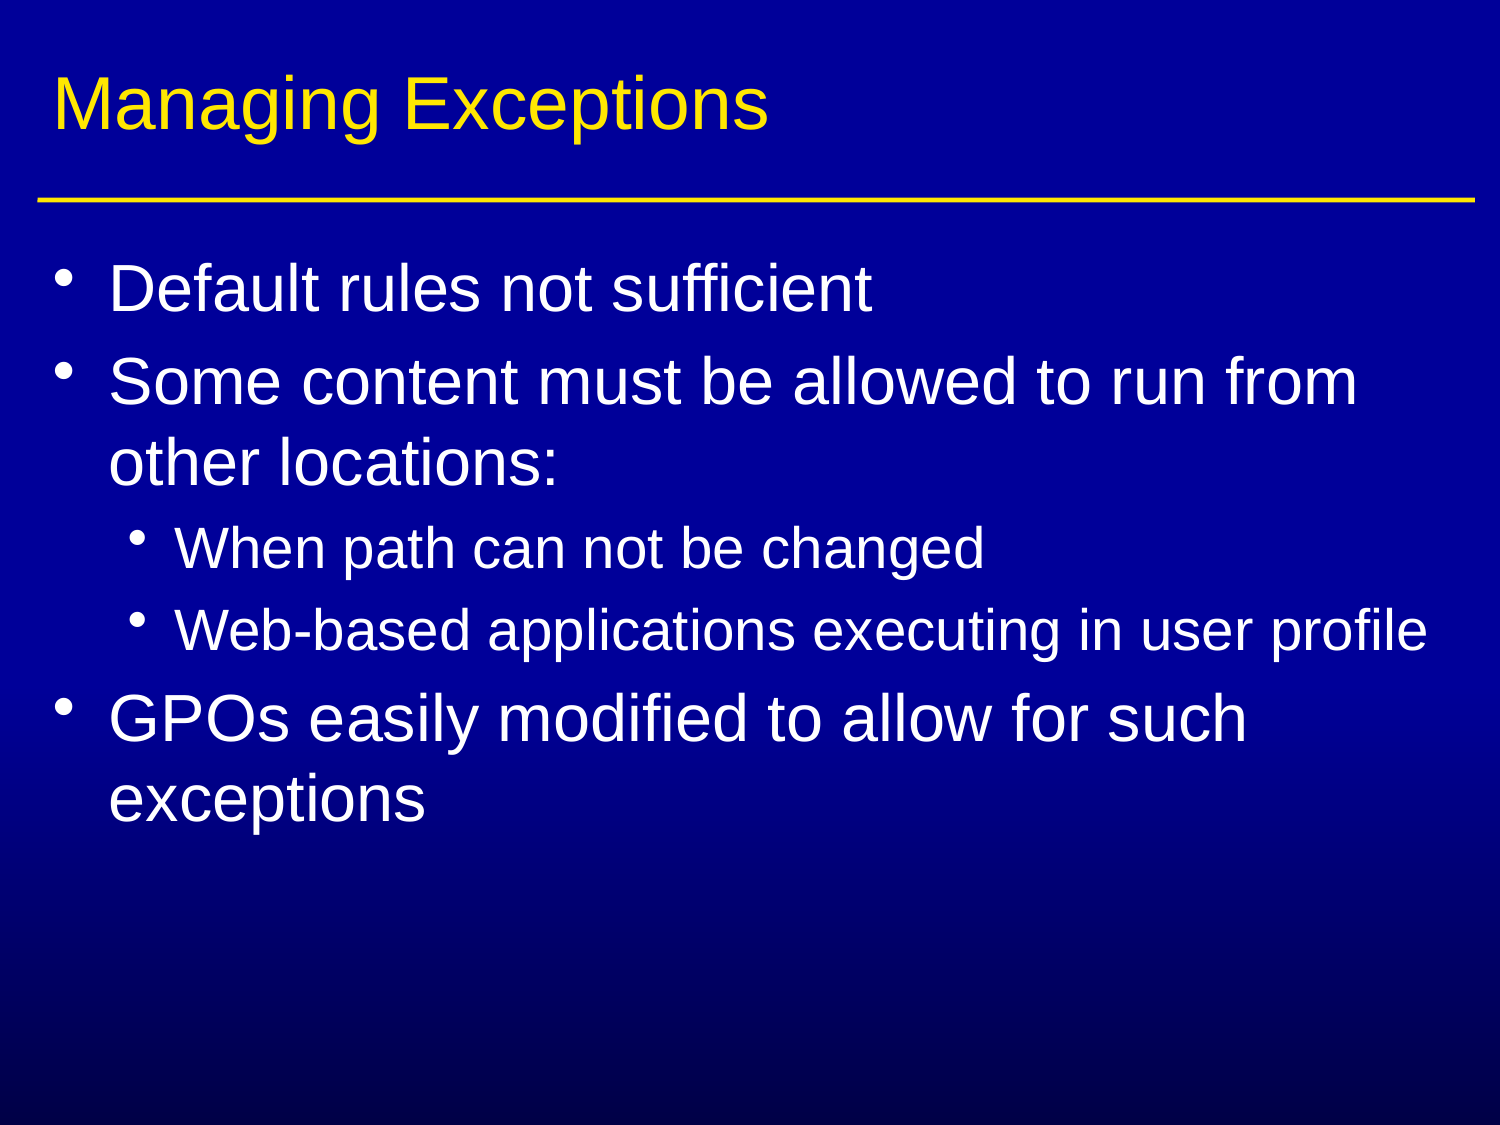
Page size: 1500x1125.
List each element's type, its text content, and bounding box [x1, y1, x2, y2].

list Default rules not sufficient Some content must be allowed to run from other locations: When path can not be changed Web-based applications executing in user profile GPOs easily modified to allow for such exceptions [37, 237, 1475, 1005]
title Managing Exceptions [37, 12, 1475, 188]
